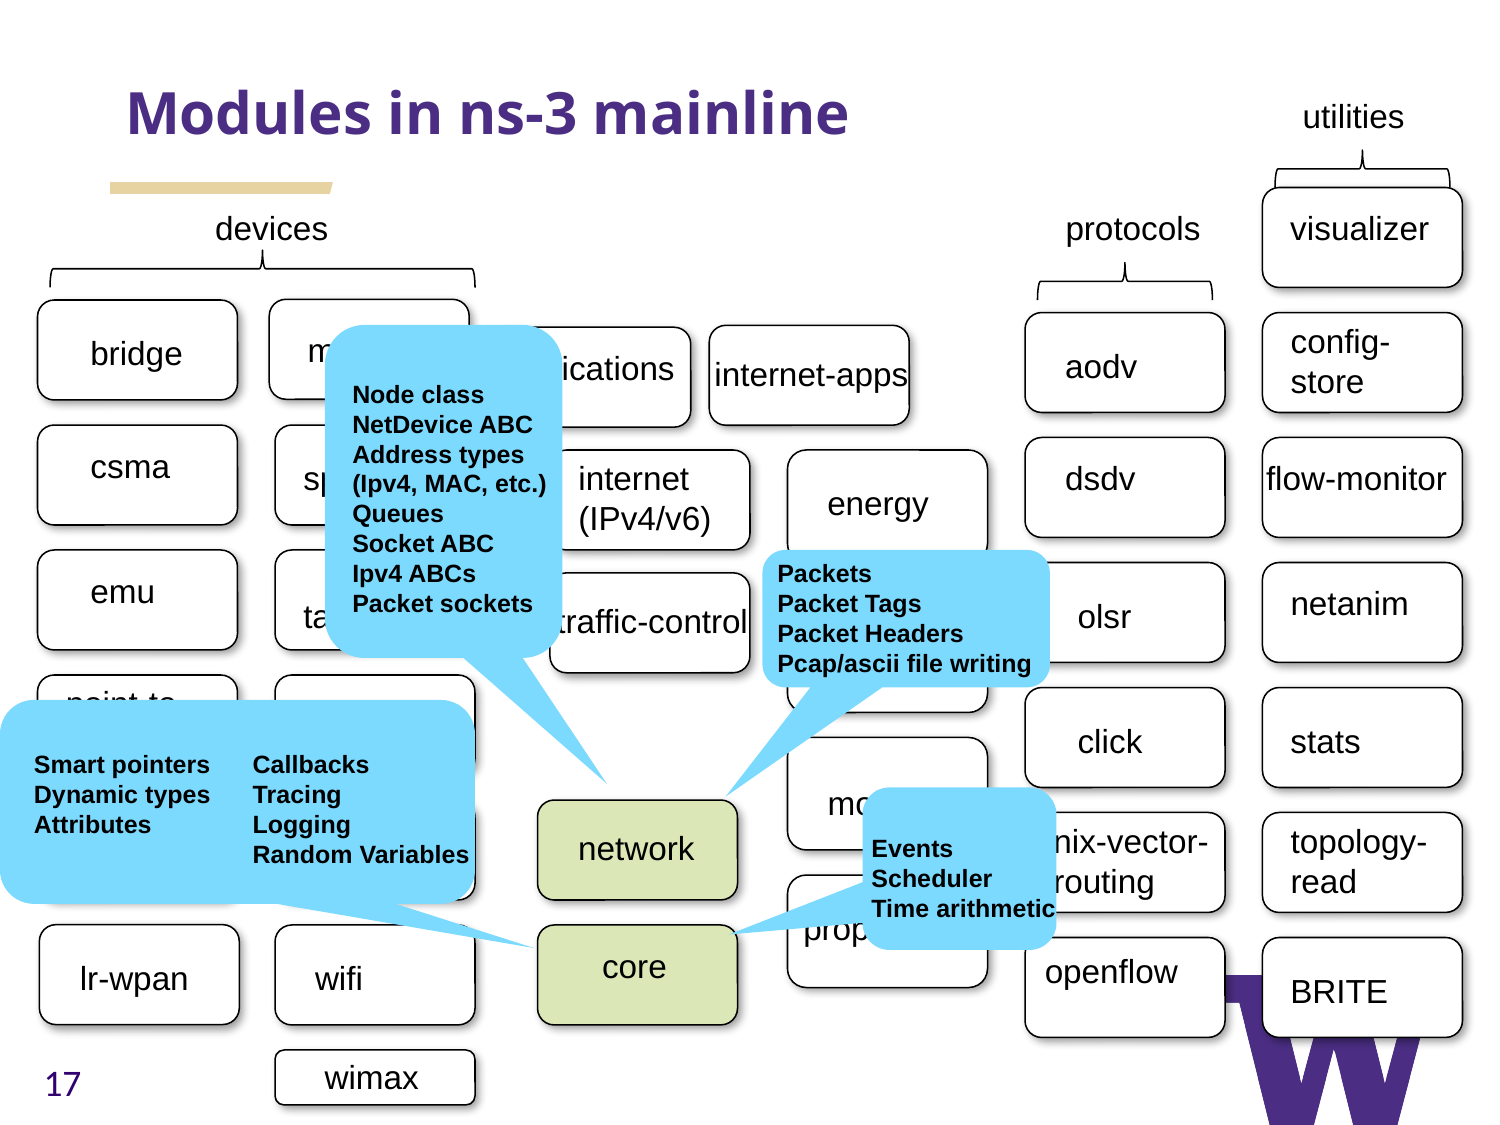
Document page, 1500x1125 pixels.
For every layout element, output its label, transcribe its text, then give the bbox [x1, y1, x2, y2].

list Modules in ns-3 mainline [110, 62, 1453, 155]
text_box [324, 324, 606, 659]
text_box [1249, 87, 1464, 1038]
picture [110, 182, 333, 194]
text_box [1024, 199, 1226, 1038]
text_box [787, 449, 996, 548]
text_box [762, 549, 1051, 688]
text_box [37, 912, 476, 1106]
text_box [482, 324, 926, 674]
picture [1221, 975, 1447, 1125]
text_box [0, 699, 487, 905]
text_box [856, 787, 1072, 951]
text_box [37, 199, 476, 698]
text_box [537, 799, 738, 901]
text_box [787, 696, 996, 988]
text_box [537, 924, 738, 1026]
